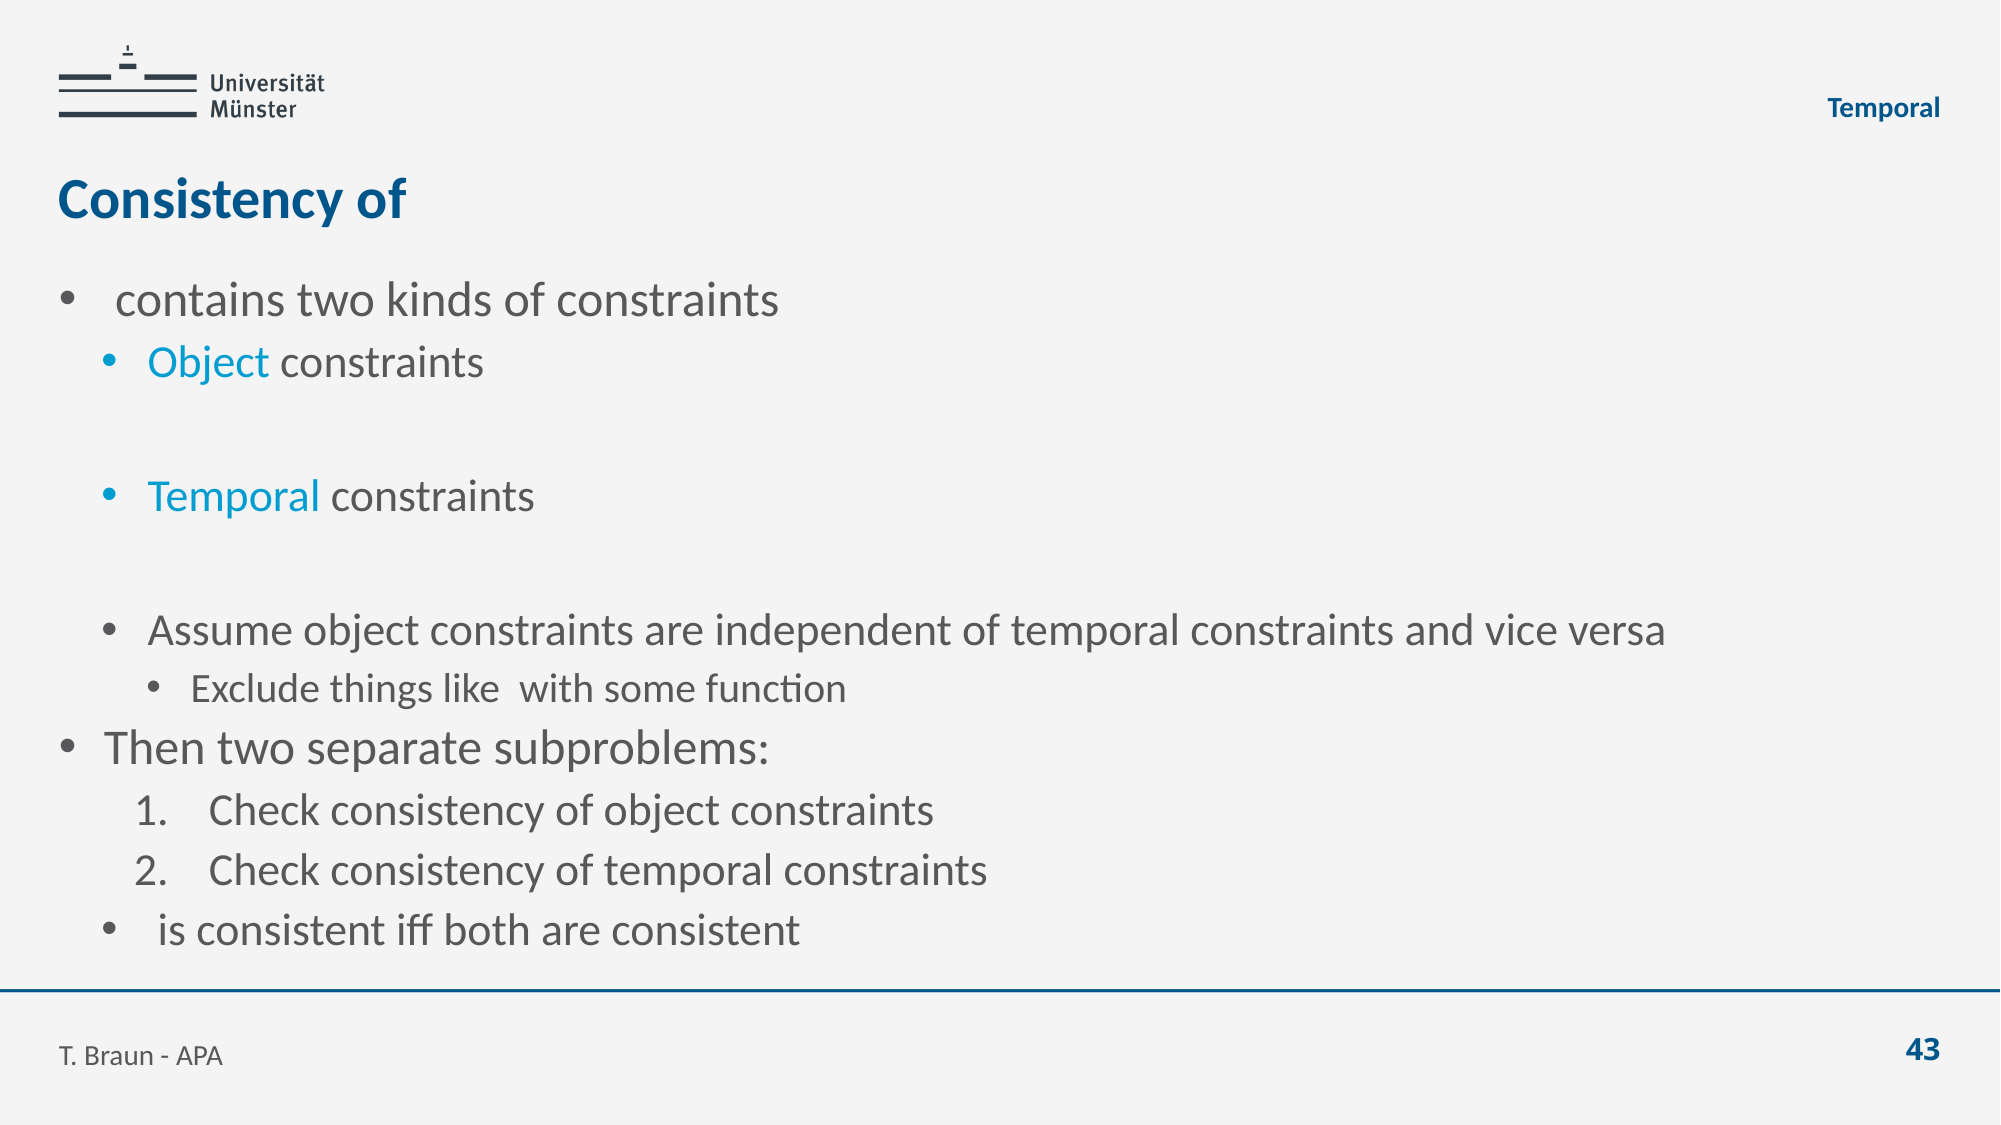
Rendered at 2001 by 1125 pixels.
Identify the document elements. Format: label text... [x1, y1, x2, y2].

slide_number 43 [1822, 1012, 1941, 1072]
footer T. Braun - APA [58, 1012, 1440, 1072]
picture [57, 43, 326, 119]
slide_number Temporal [589, 63, 1941, 123]
